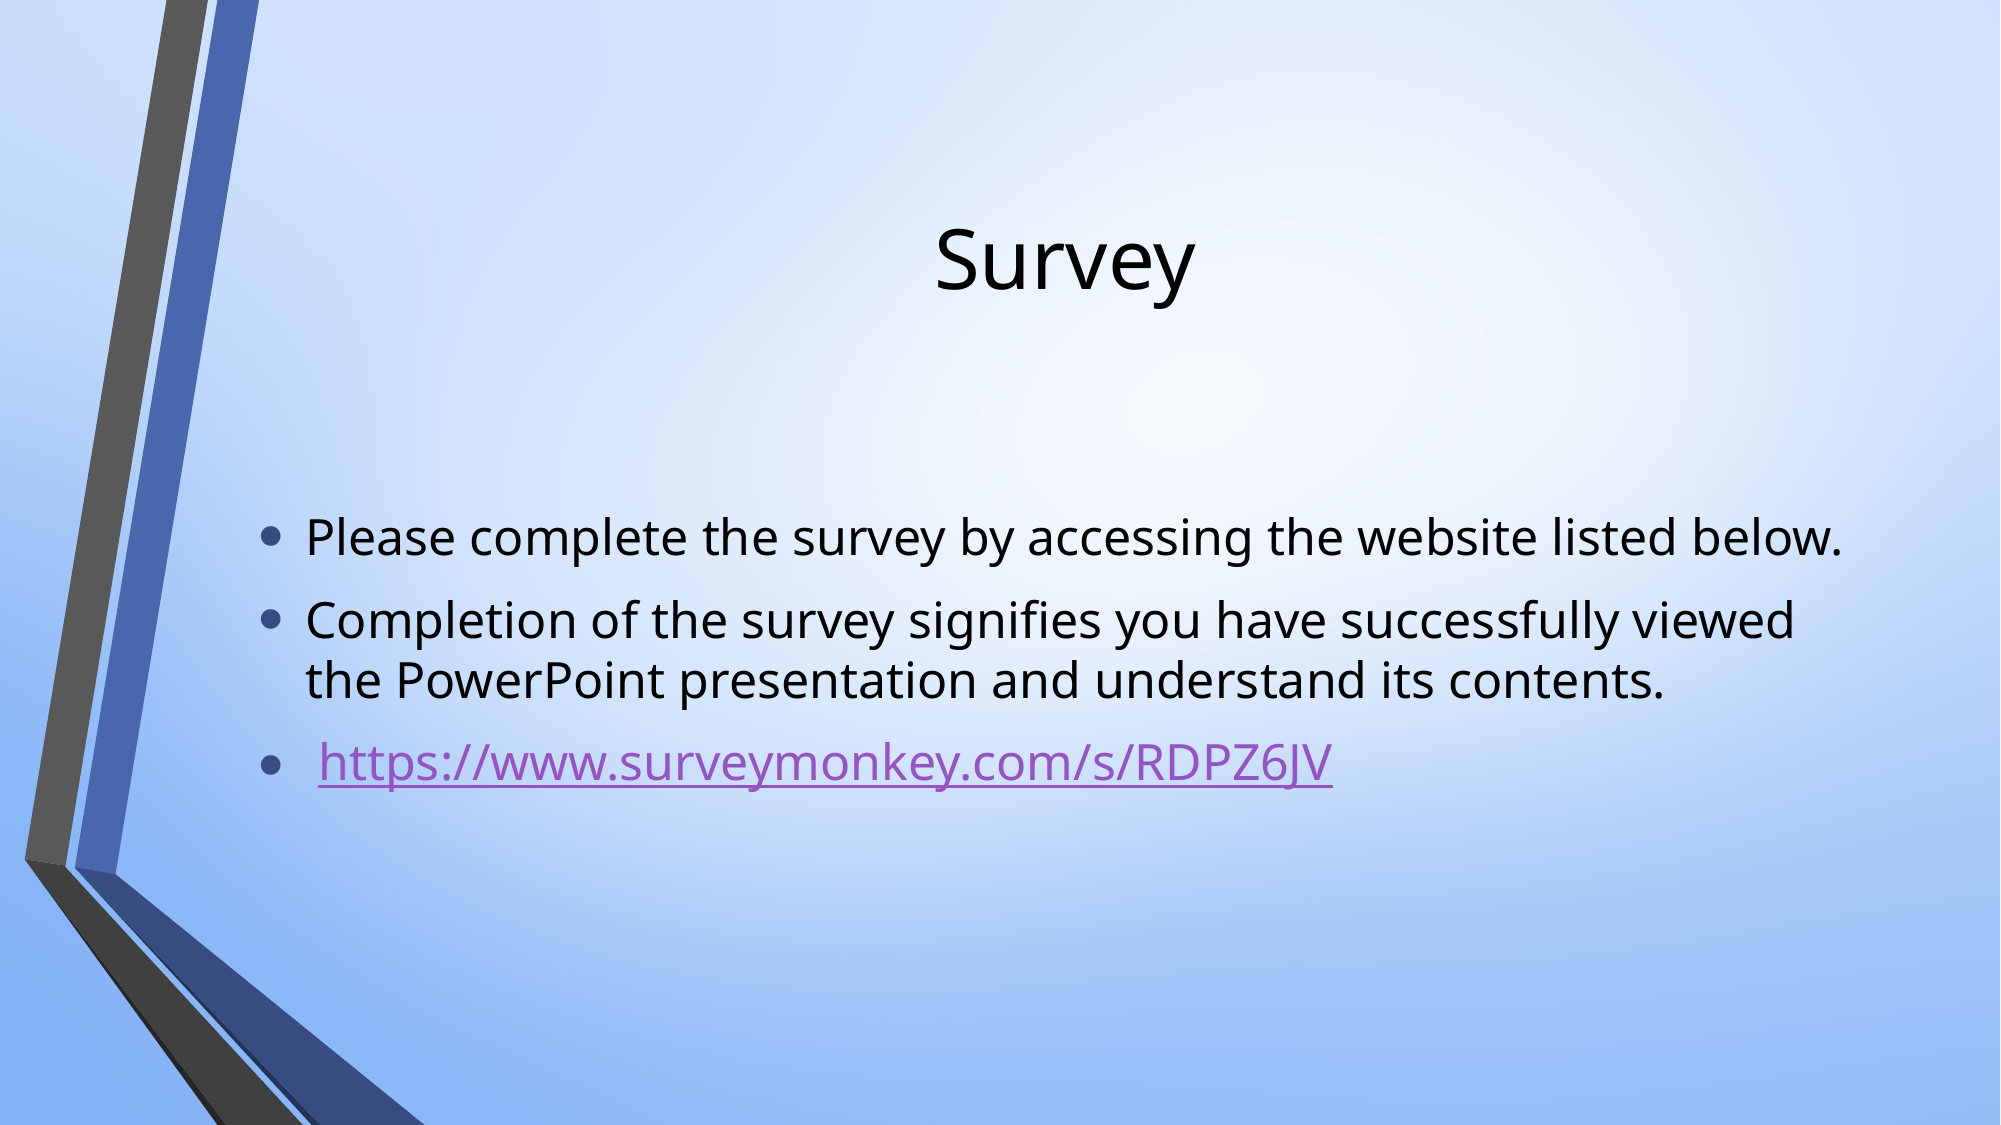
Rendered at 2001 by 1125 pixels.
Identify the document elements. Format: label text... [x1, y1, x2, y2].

list Please complete the survey by accessing the website listed below. Completion of the survey signifies you have successfully viewed the PowerPoint presentation and understand its contents. https://www.surveymonkey.com/s/RDPZ6JV [243, 437, 1887, 950]
title Survey [243, 112, 1887, 400]
